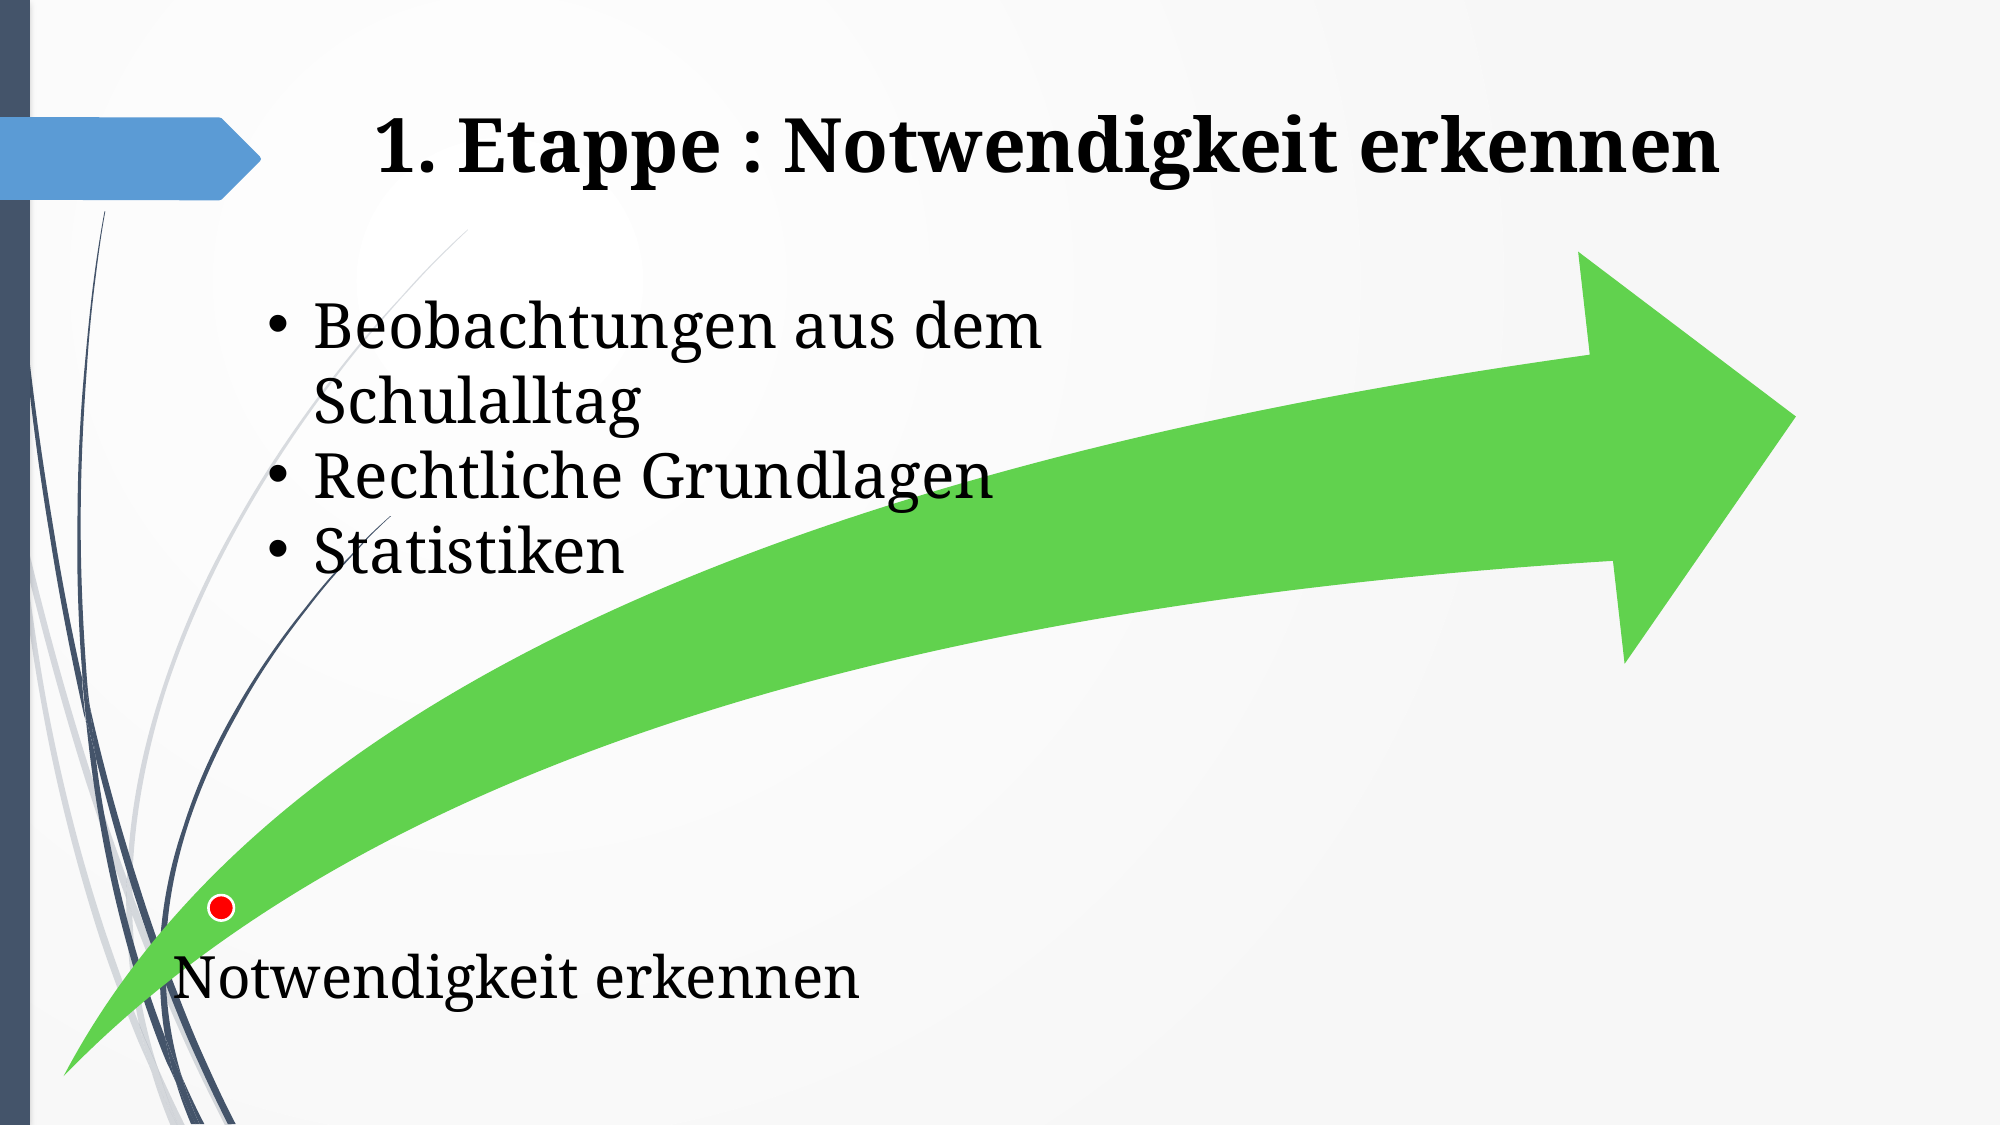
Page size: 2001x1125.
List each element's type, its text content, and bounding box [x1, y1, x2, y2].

text_box [207, 893, 236, 922]
text_box [63, 251, 1796, 1077]
text_box Beobachtungen aus dem Schulalltag Rechtliche Grundlagen Statistiken [252, 278, 1130, 593]
text_box 1. Etappe : Notwendigkeit erkennen [252, 90, 1846, 195]
text_box Notwendigkeit erkennen [157, 941, 876, 1019]
